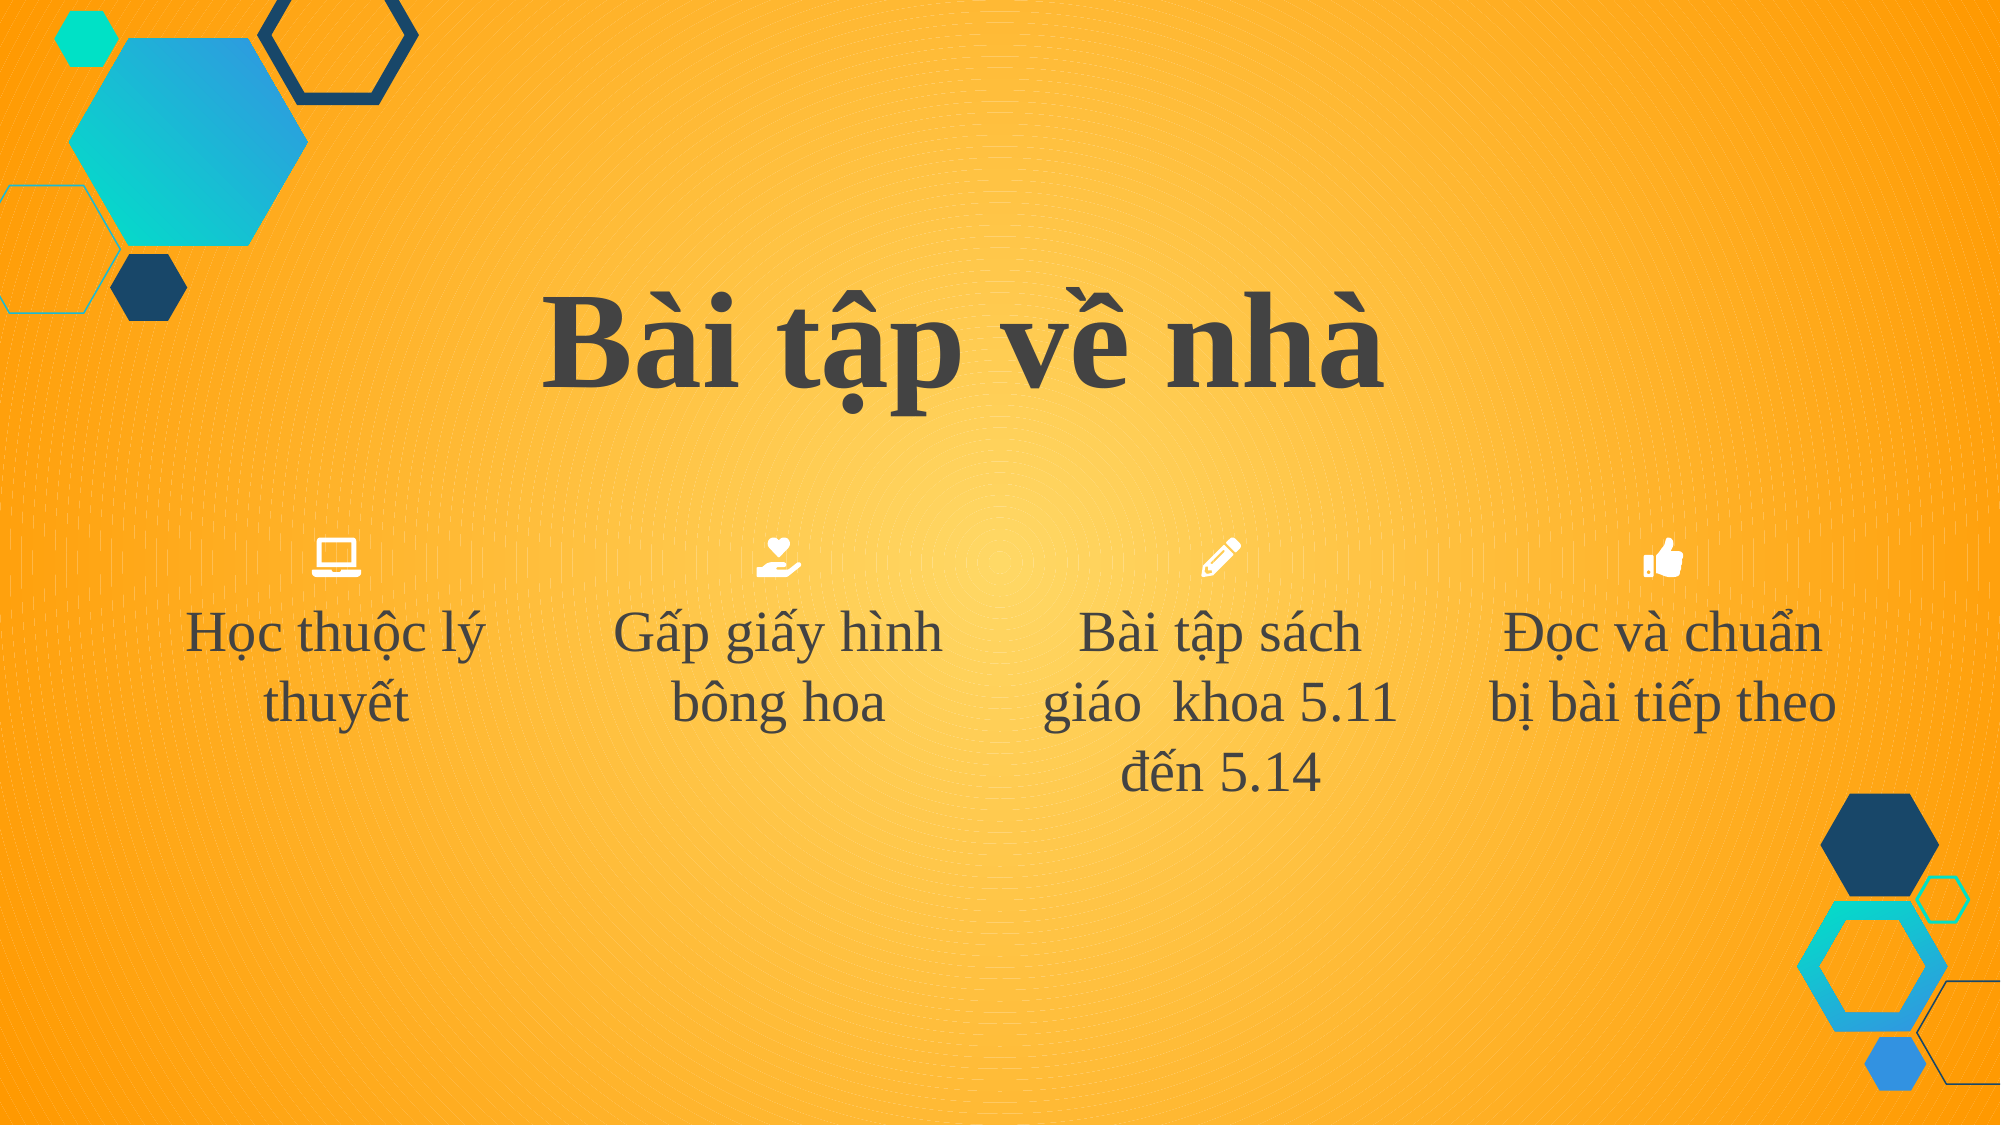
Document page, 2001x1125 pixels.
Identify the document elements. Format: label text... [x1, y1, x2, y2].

text_box [825, 323, 880, 382]
text_box [843, 393, 862, 413]
text_box [646, 324, 658, 340]
text_box Bài tập về nhà [206, 249, 1723, 309]
text_box [544, 309, 628, 387]
text_box [891, 341, 959, 416]
text_box [891, 323, 934, 336]
text_box [863, 372, 886, 386]
text_box [1009, 337, 1058, 388]
text_box [1342, 323, 1383, 386]
text_box [1168, 323, 1238, 386]
text_box [706, 324, 738, 386]
text_box [1084, 323, 1126, 348]
text_box [647, 326, 699, 388]
text_box [1245, 309, 1315, 386]
text_box [1074, 350, 1125, 388]
text_box [1322, 352, 1352, 388]
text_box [150, 537, 1850, 733]
text_box [778, 310, 820, 388]
